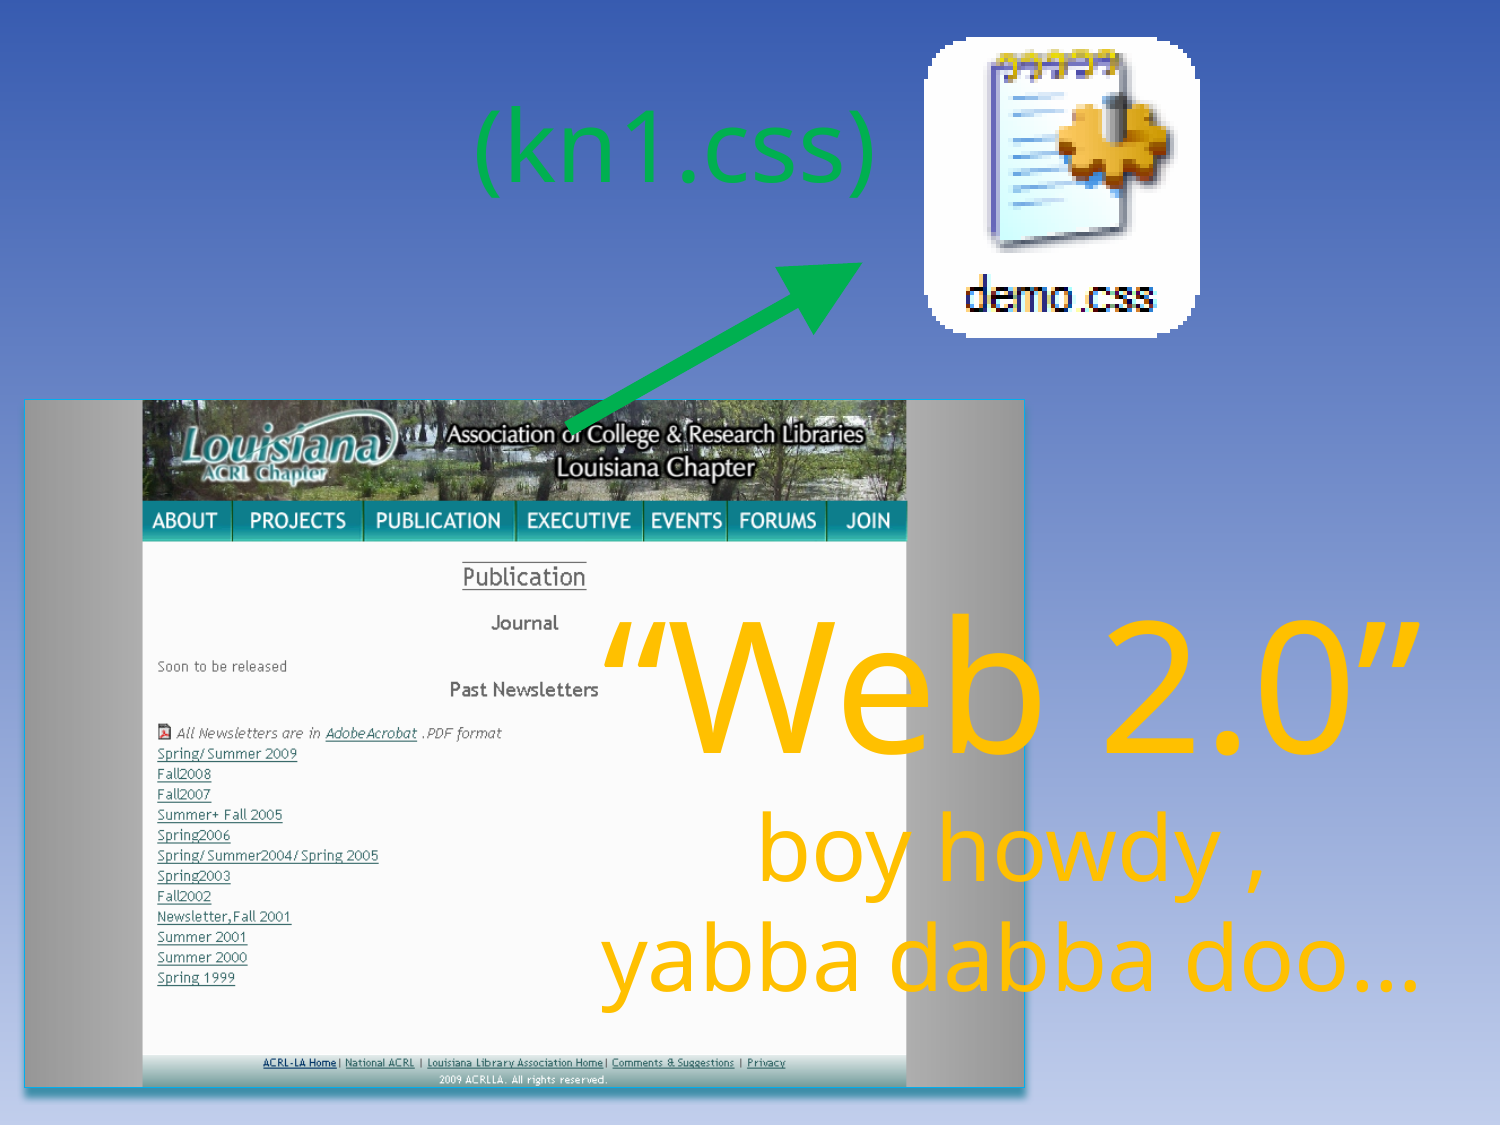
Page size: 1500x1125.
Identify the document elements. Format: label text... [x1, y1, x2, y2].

picture [924, 37, 1201, 339]
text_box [574, 262, 863, 426]
picture [26, 401, 1026, 1086]
text_box (kn1.css) [350, 75, 924, 210]
text_box “Web 2.0” boy howdy , yabba dabba doo… [1068, 562, 1500, 1017]
